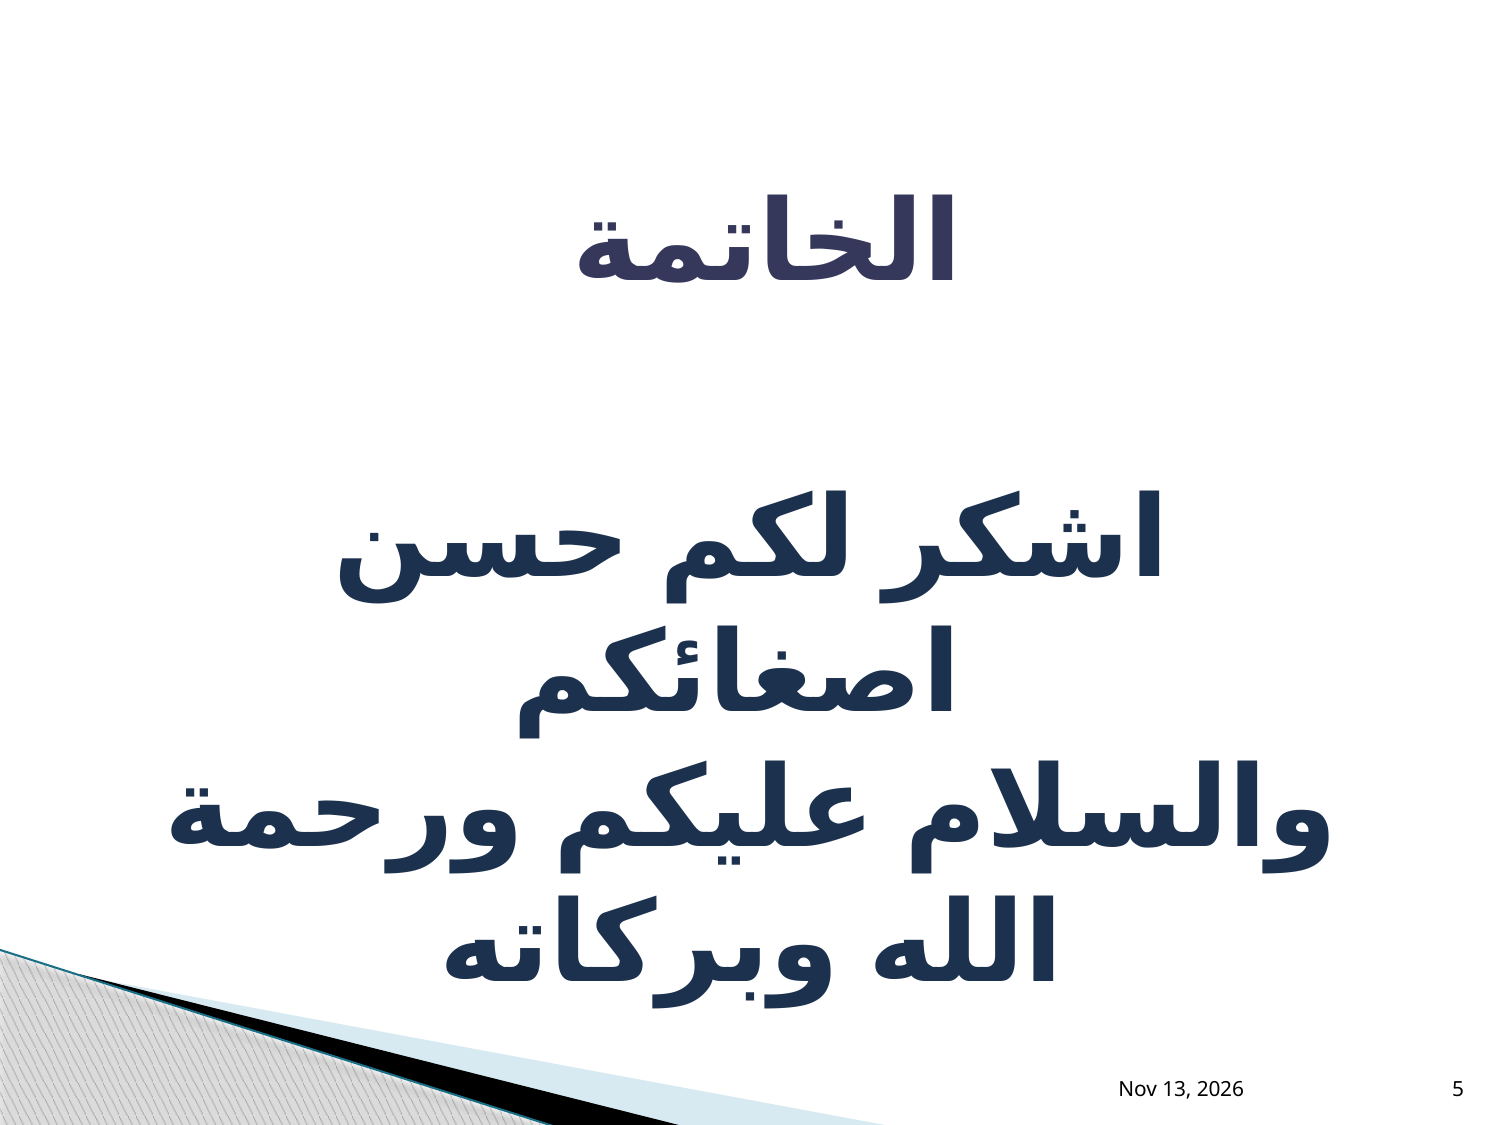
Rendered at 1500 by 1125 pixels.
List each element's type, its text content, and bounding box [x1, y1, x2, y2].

slide_number 14-Apr-21 [1103, 1051, 1418, 1112]
text_box الخاتمة [557, 160, 1007, 311]
text_box اشكر لكم حسن اصغائكم والسلام عليكم ورحمة الله وبركاته [123, 456, 1379, 1012]
slide_number 5 [1418, 1051, 1479, 1112]
